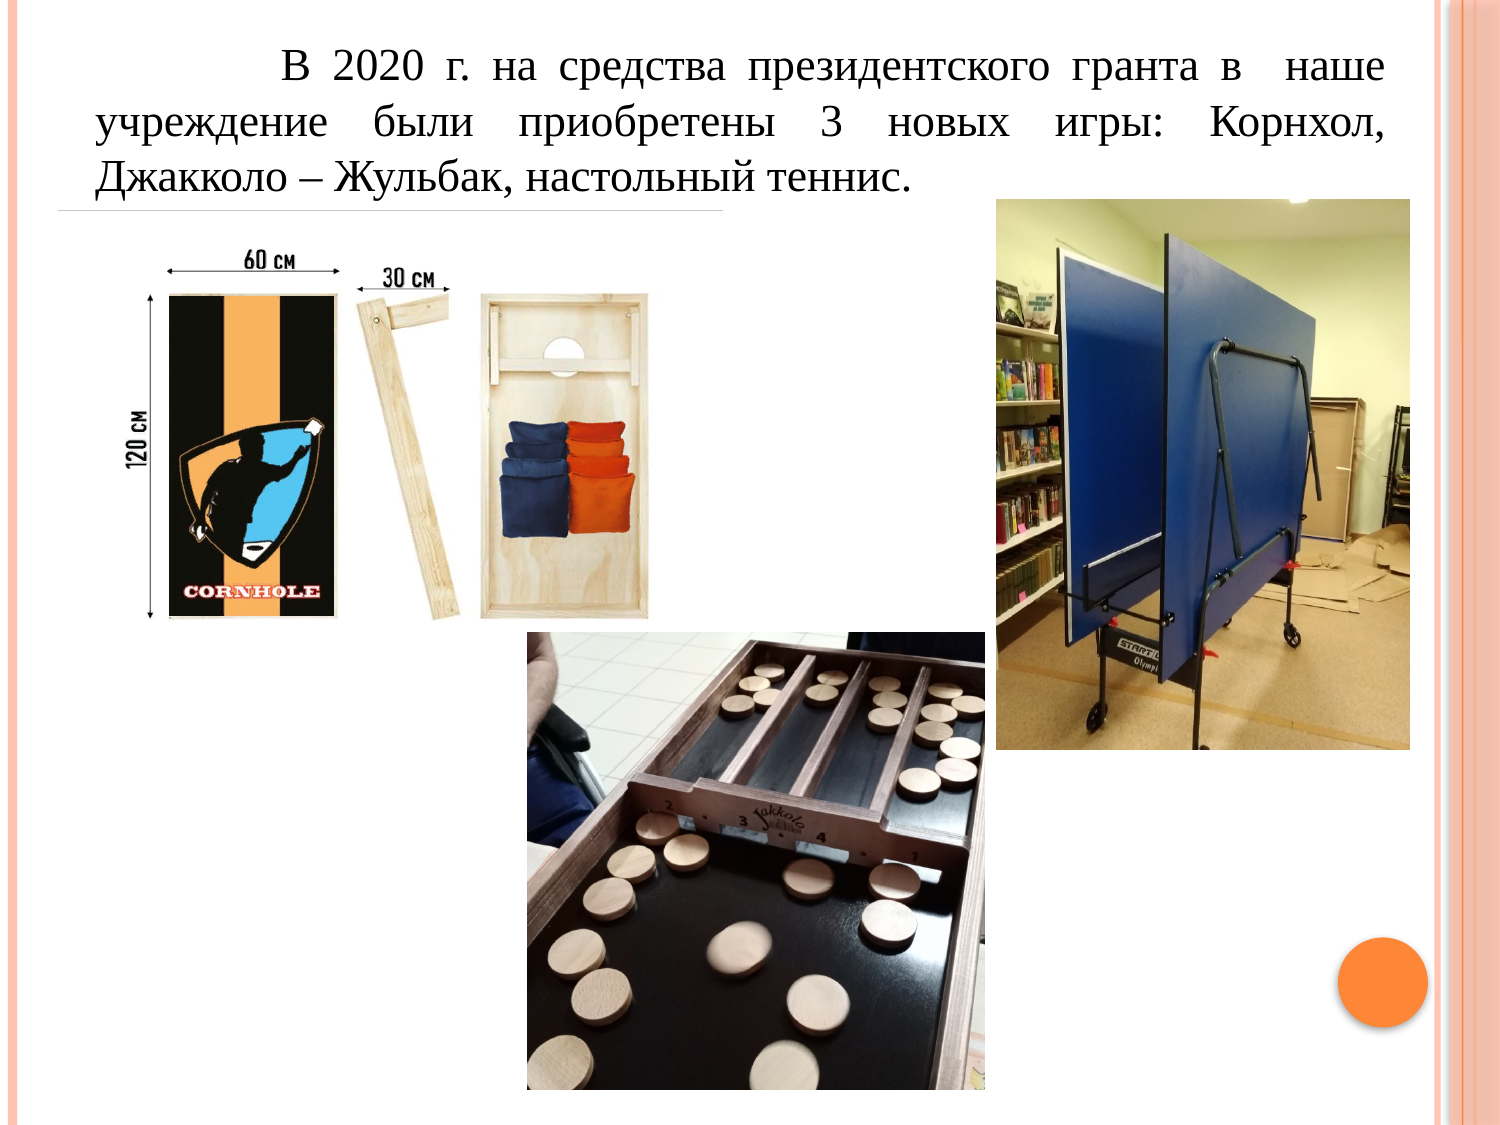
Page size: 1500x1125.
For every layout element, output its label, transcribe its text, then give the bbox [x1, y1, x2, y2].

picture [995, 198, 1410, 751]
list В 2020 г. на средства президентского гранта в наше учреждение были приобретены 3 новых игры: Корнхол, Джакколо – Жульбак, настольный теннис. [35, 23, 1402, 823]
picture [58, 210, 985, 1091]
